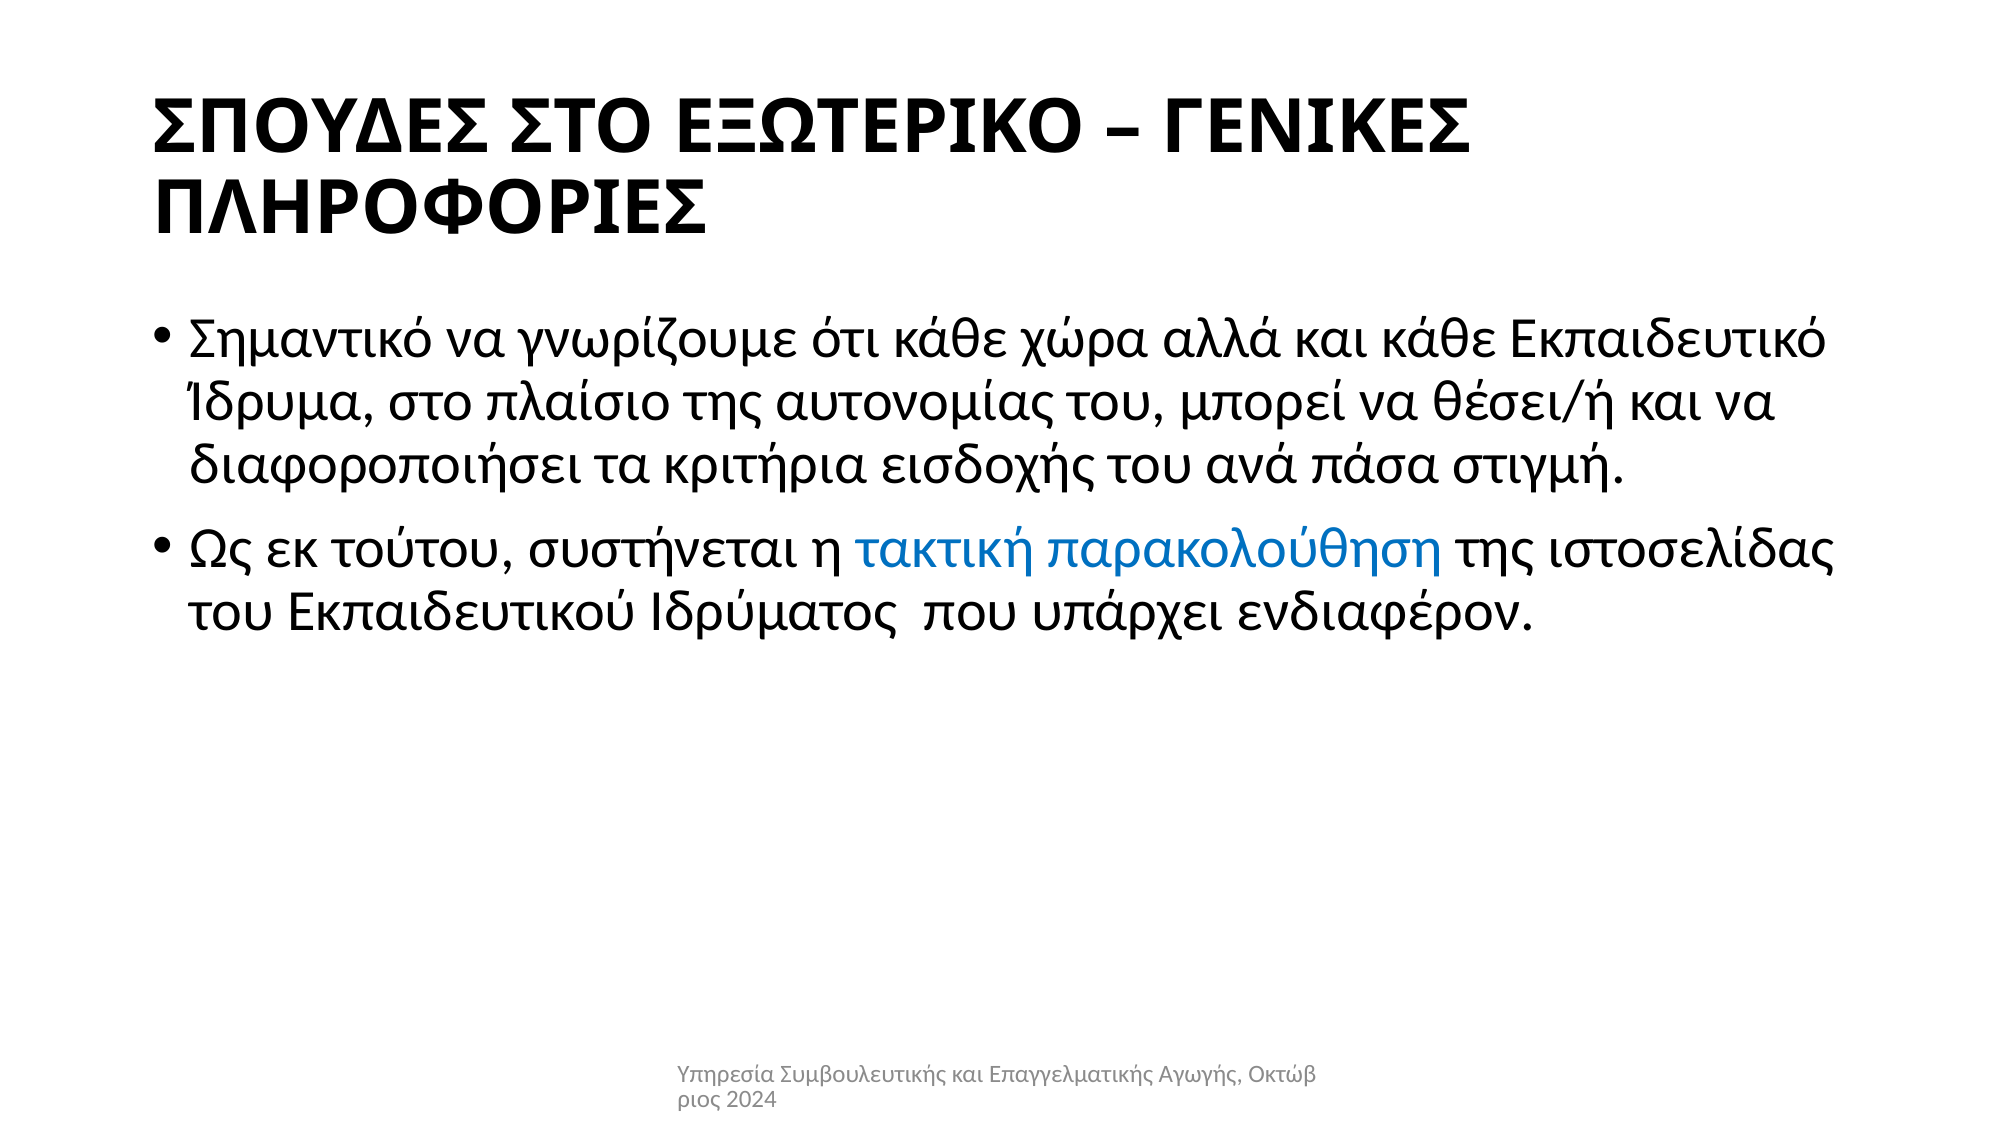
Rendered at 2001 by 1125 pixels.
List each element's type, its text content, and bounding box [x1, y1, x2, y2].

list Σημαντικό να γνωρίζουμε ότι κάθε χώρα αλλά και κάθε Εκπαιδευτικό Ίδρυμα, στο πλαίσιο της αυτονομίας του, μπορεί να θέσει/ή και να διαφοροποιήσει τα κριτήρια εισδοχής του ανά πάσα στιγμή. Ως εκ τούτου, συστήνεται η τακτική παρακολούθηση της ιστοσελίδας του Εκπαιδευτικού Ιδρύματος που υπάρχει ενδιαφέρον. [137, 299, 1863, 1014]
footer Υπηρεσία Συμβουλευτικής και Επαγγελματικής Αγωγής, Οκτώβριος 2024 [662, 1042, 1338, 1103]
title ΣΠΟΥΔΕΣ ΣΤΟ ΕΞΩΤΕΡΙΚΟ – ΓΕΝΙΚΕΣ ΠΛΗΡΟΦΟΡΙΕΣ [137, 59, 1863, 278]
